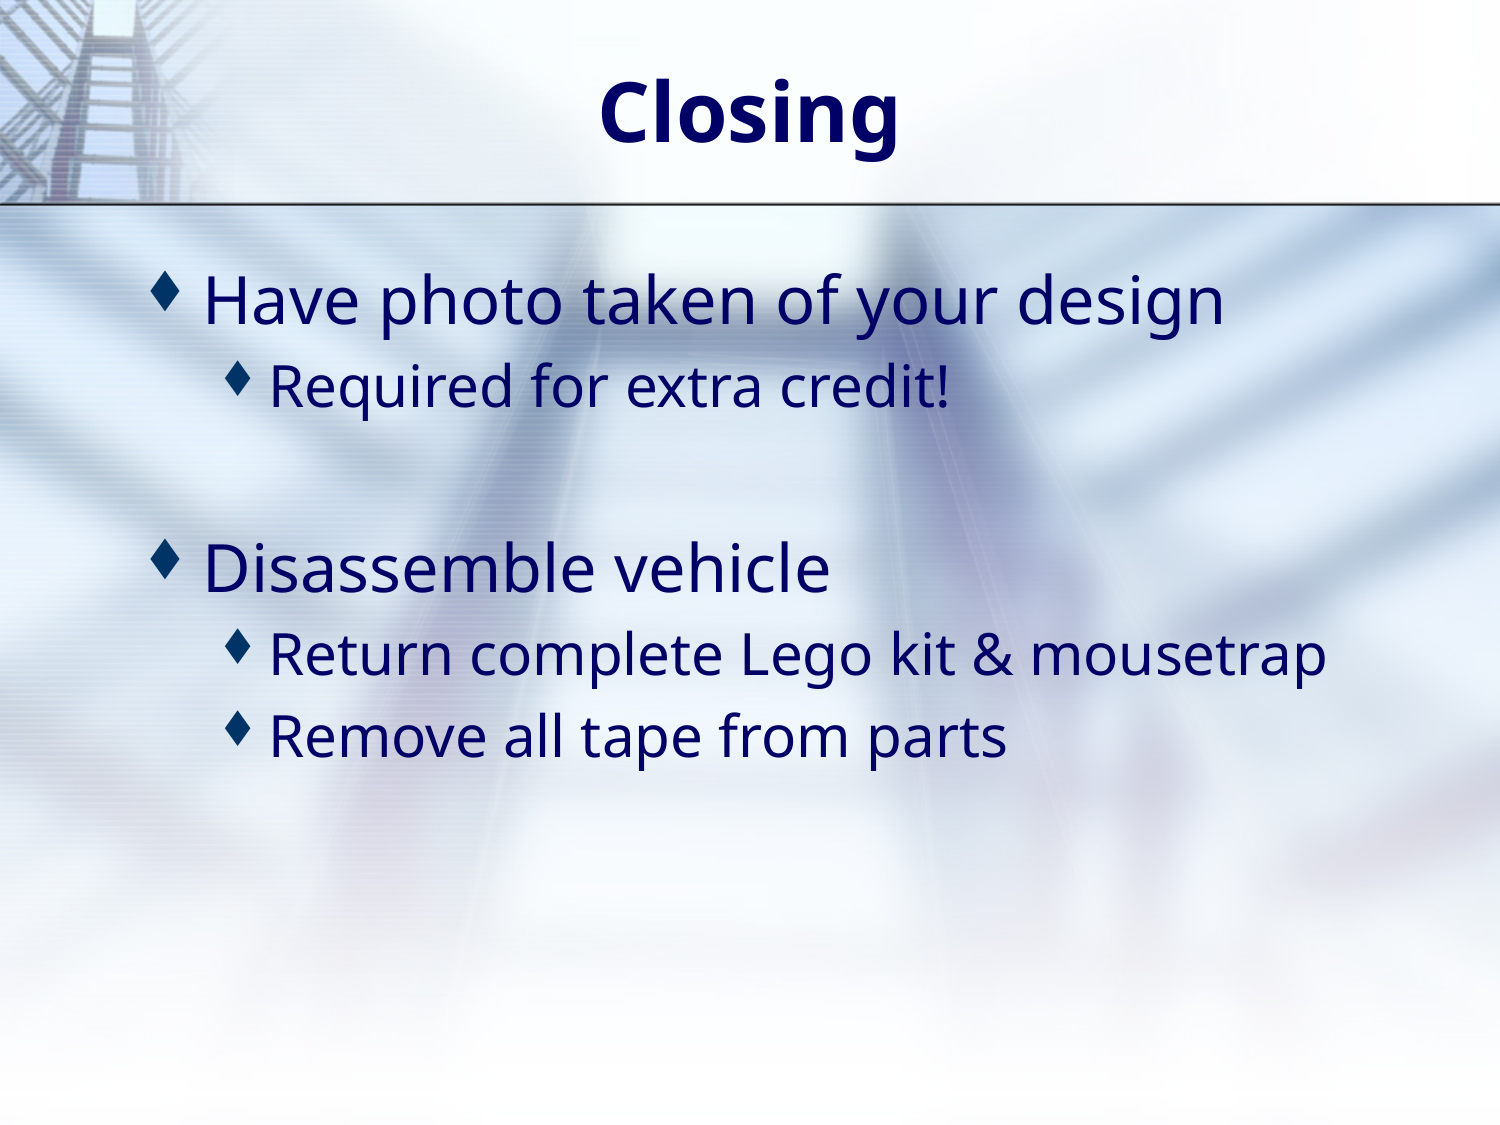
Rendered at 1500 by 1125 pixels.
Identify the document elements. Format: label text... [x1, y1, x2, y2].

title Closing [131, 37, 1369, 182]
list Have photo taken of your design Required for extra credit! Disassemble vehicle Return complete Lego kit & mousetrap Remove all tape from parts [131, 249, 1369, 1063]
picture [0, 0, 1500, 1125]
